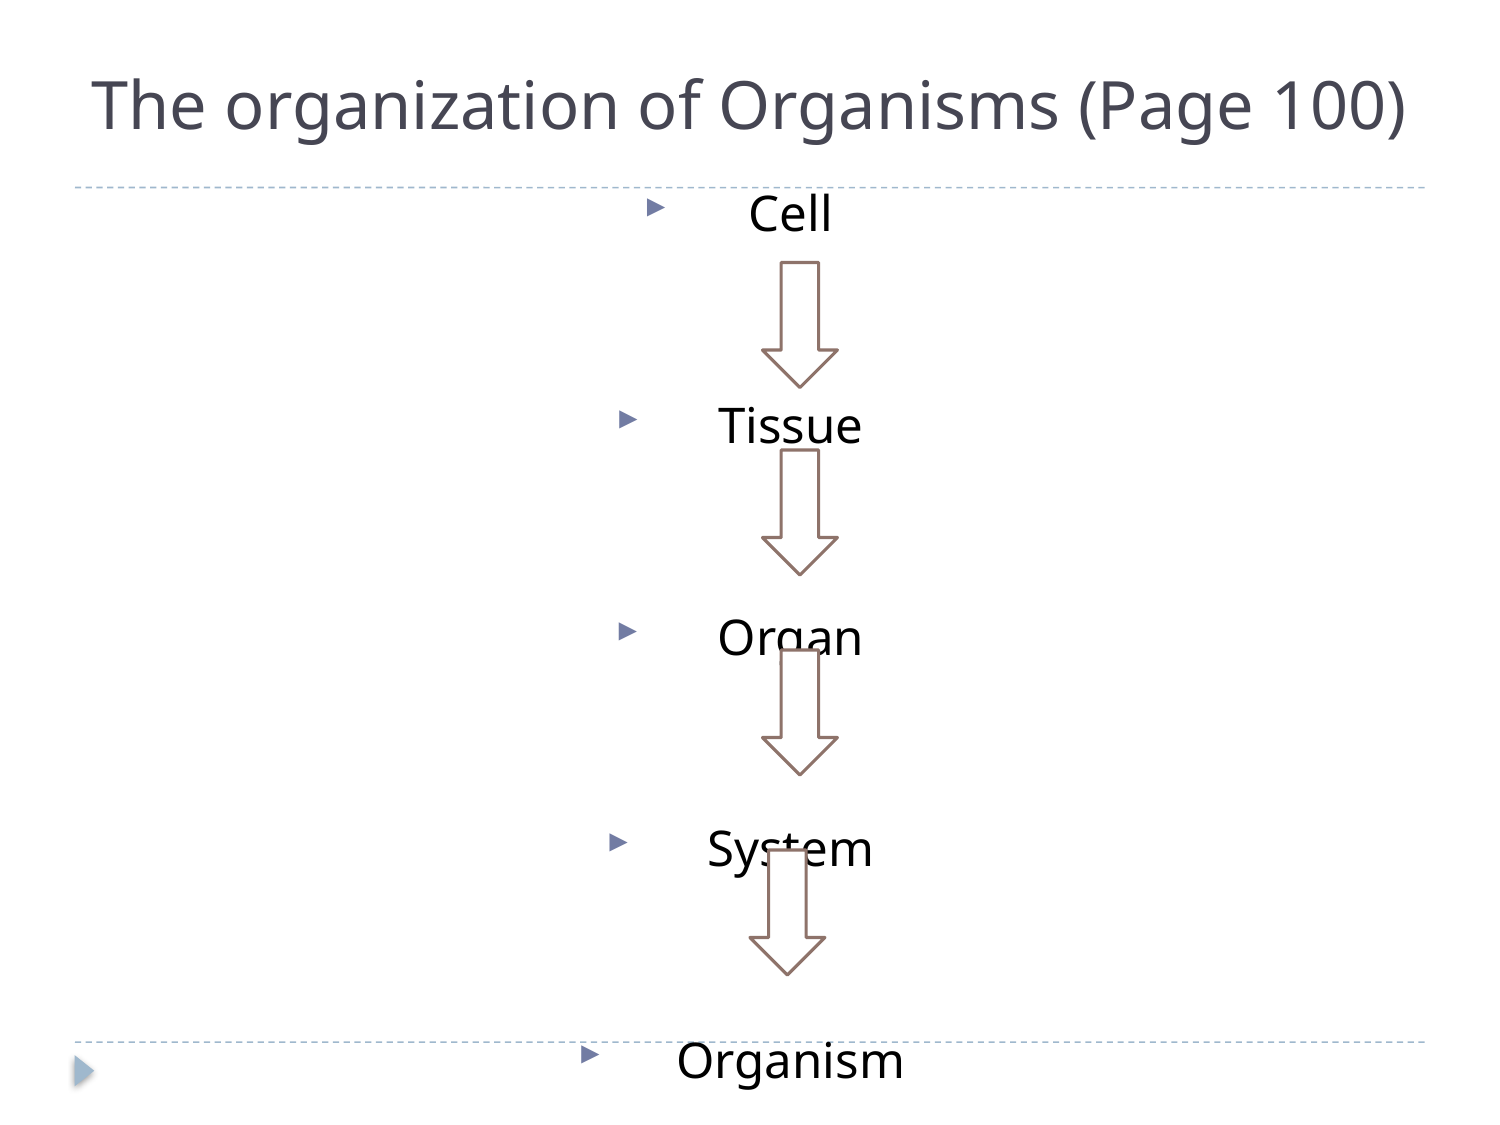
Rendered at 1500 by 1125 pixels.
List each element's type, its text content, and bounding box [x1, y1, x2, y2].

text_box [748, 848, 827, 977]
text_box [761, 648, 839, 777]
text_box [761, 260, 839, 389]
list Cell Tissue Organ System Organism [62, 174, 1475, 1100]
title The organization of Organisms (Page 100) [75, 45, 1425, 150]
text_box [761, 448, 839, 577]
